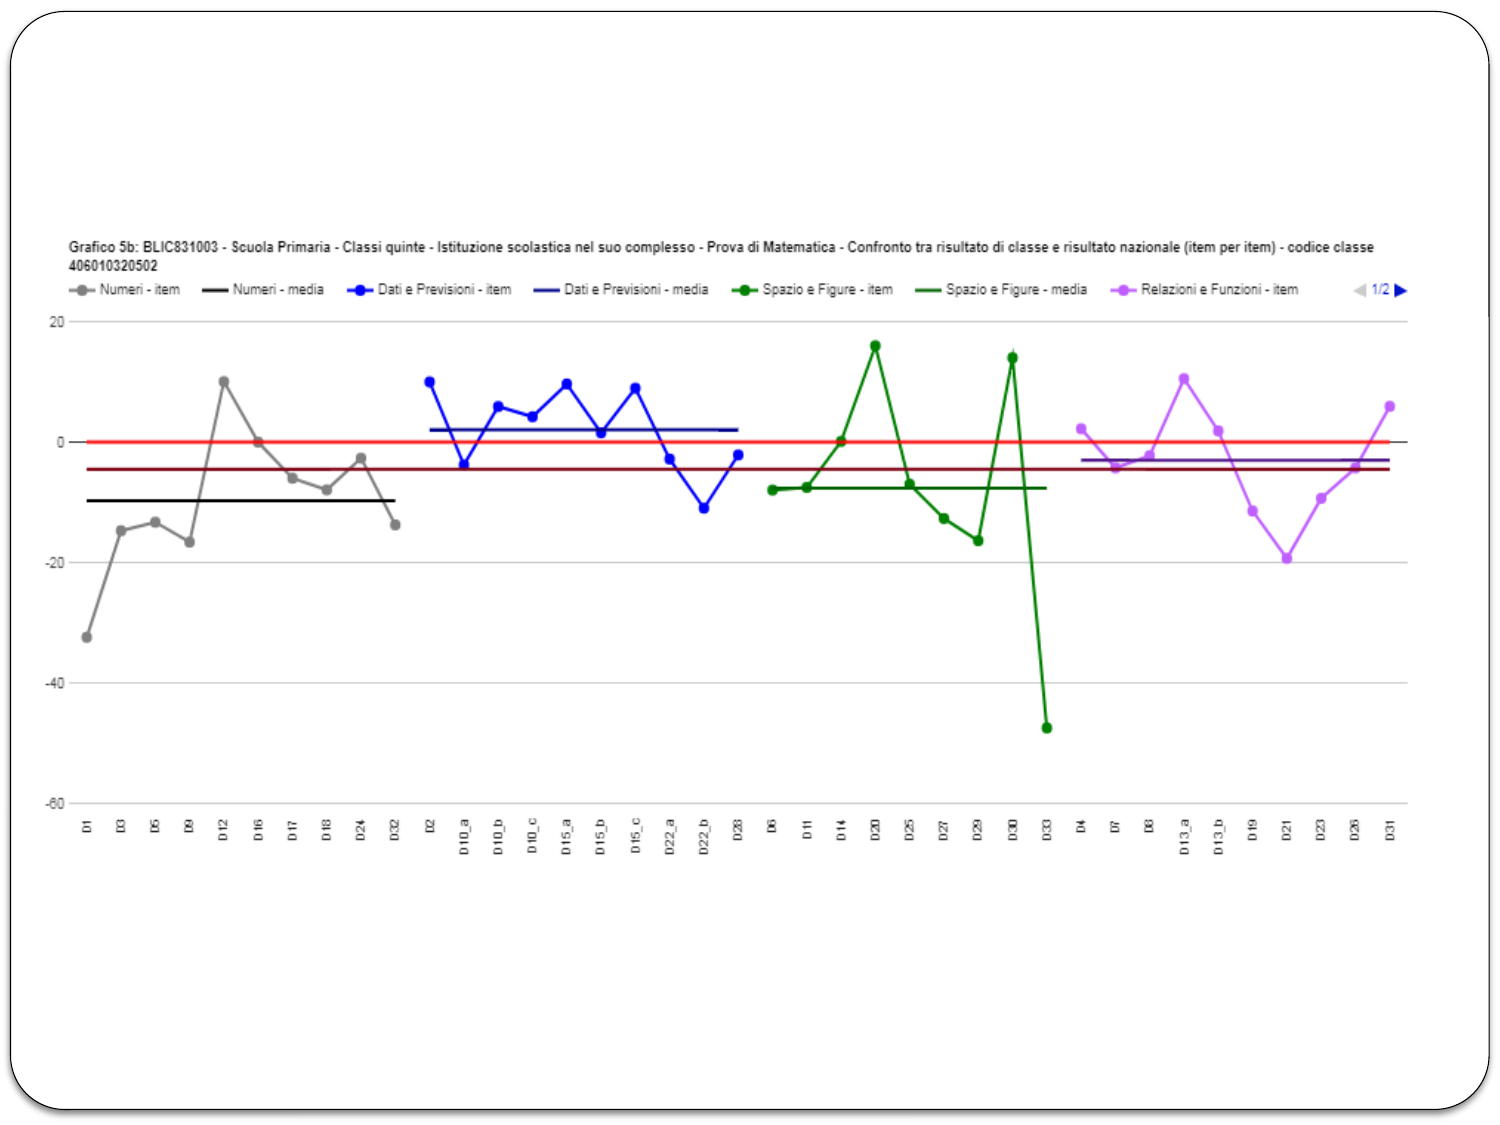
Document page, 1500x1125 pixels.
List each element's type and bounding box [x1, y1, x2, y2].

picture [41, 171, 1436, 954]
